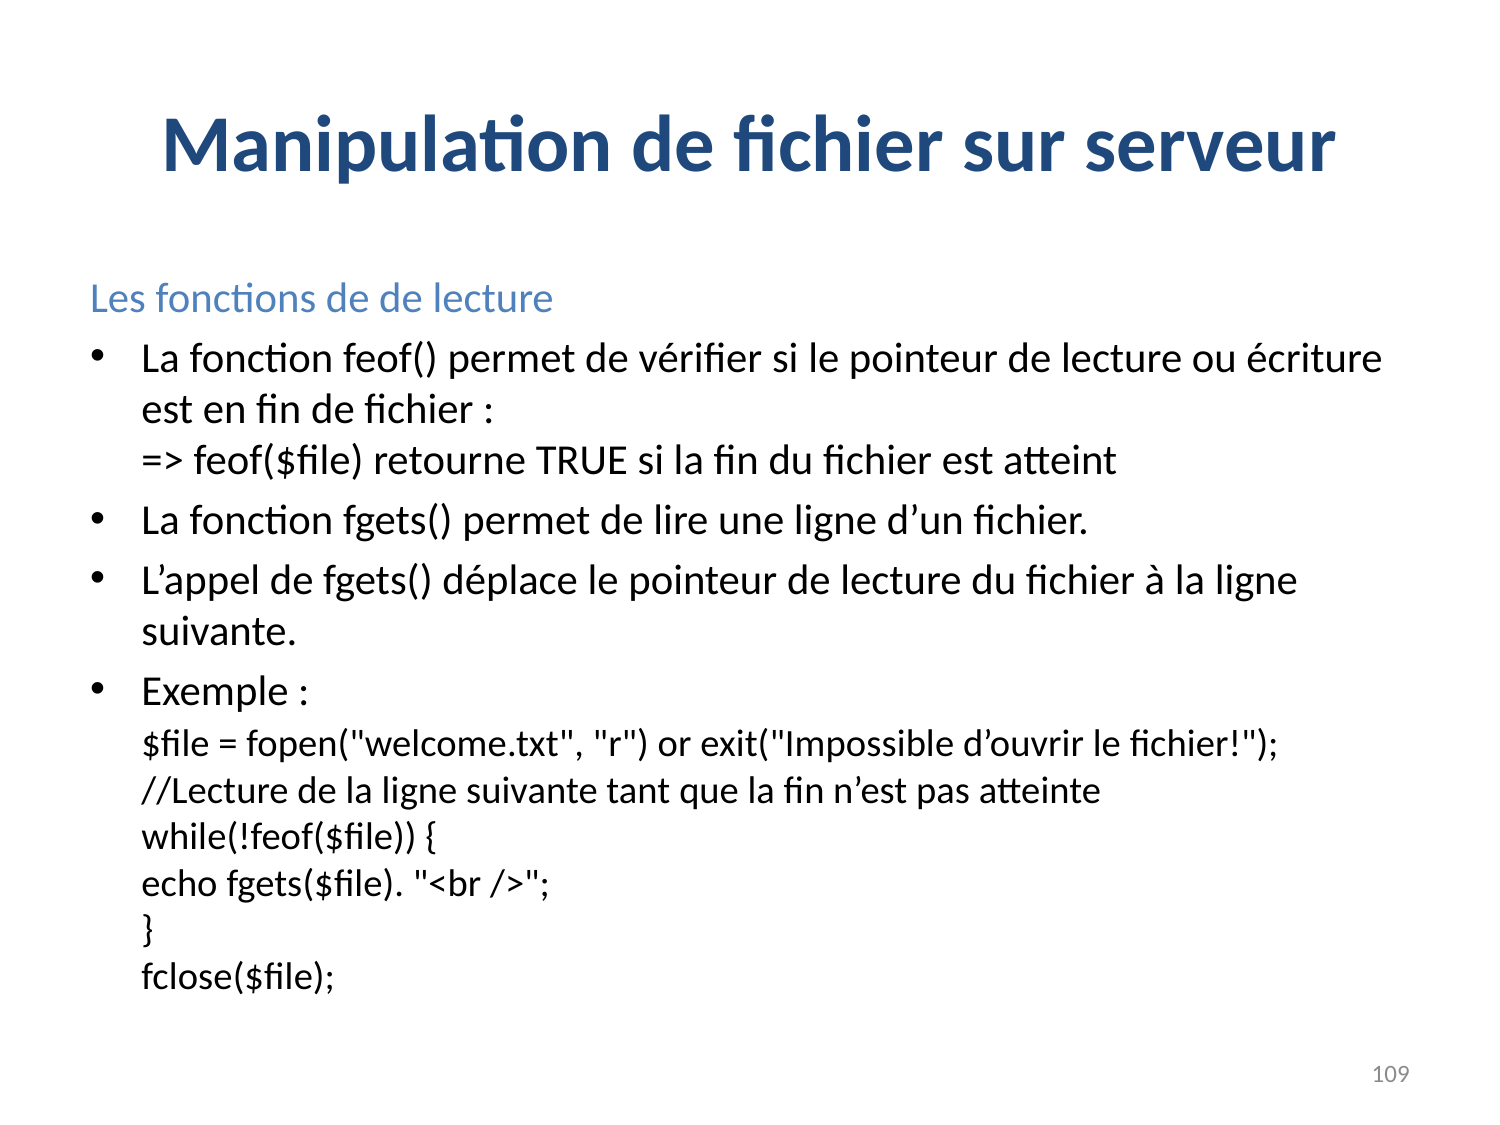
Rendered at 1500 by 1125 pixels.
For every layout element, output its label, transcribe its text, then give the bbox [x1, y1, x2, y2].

list Les fonctions de de lecture La fonction feof() permet de vérifier si le pointeur de lecture ou écriture est en fin de fichier : => feof($file) retourne TRUE si la fin du fichier est atteint La fonction fgets() permet de lire une ligne d’un fichier. L’appel de fgets() déplace le pointeur de lecture du fichier à la ligne suivante. Exemple : $file = fopen("welcome.txt", "r") or exit("Impossible d’ouvrir le fichier!"); //Lecture de la ligne suivante tant que la fin n’est pas atteinte while(!feof($file)) { echo fgets($file). "<br />"; } fclose($file); [75, 262, 1425, 1005]
title Manipulation de fichier sur serveur [75, 45, 1425, 233]
slide_number 109 [1074, 1042, 1425, 1103]
